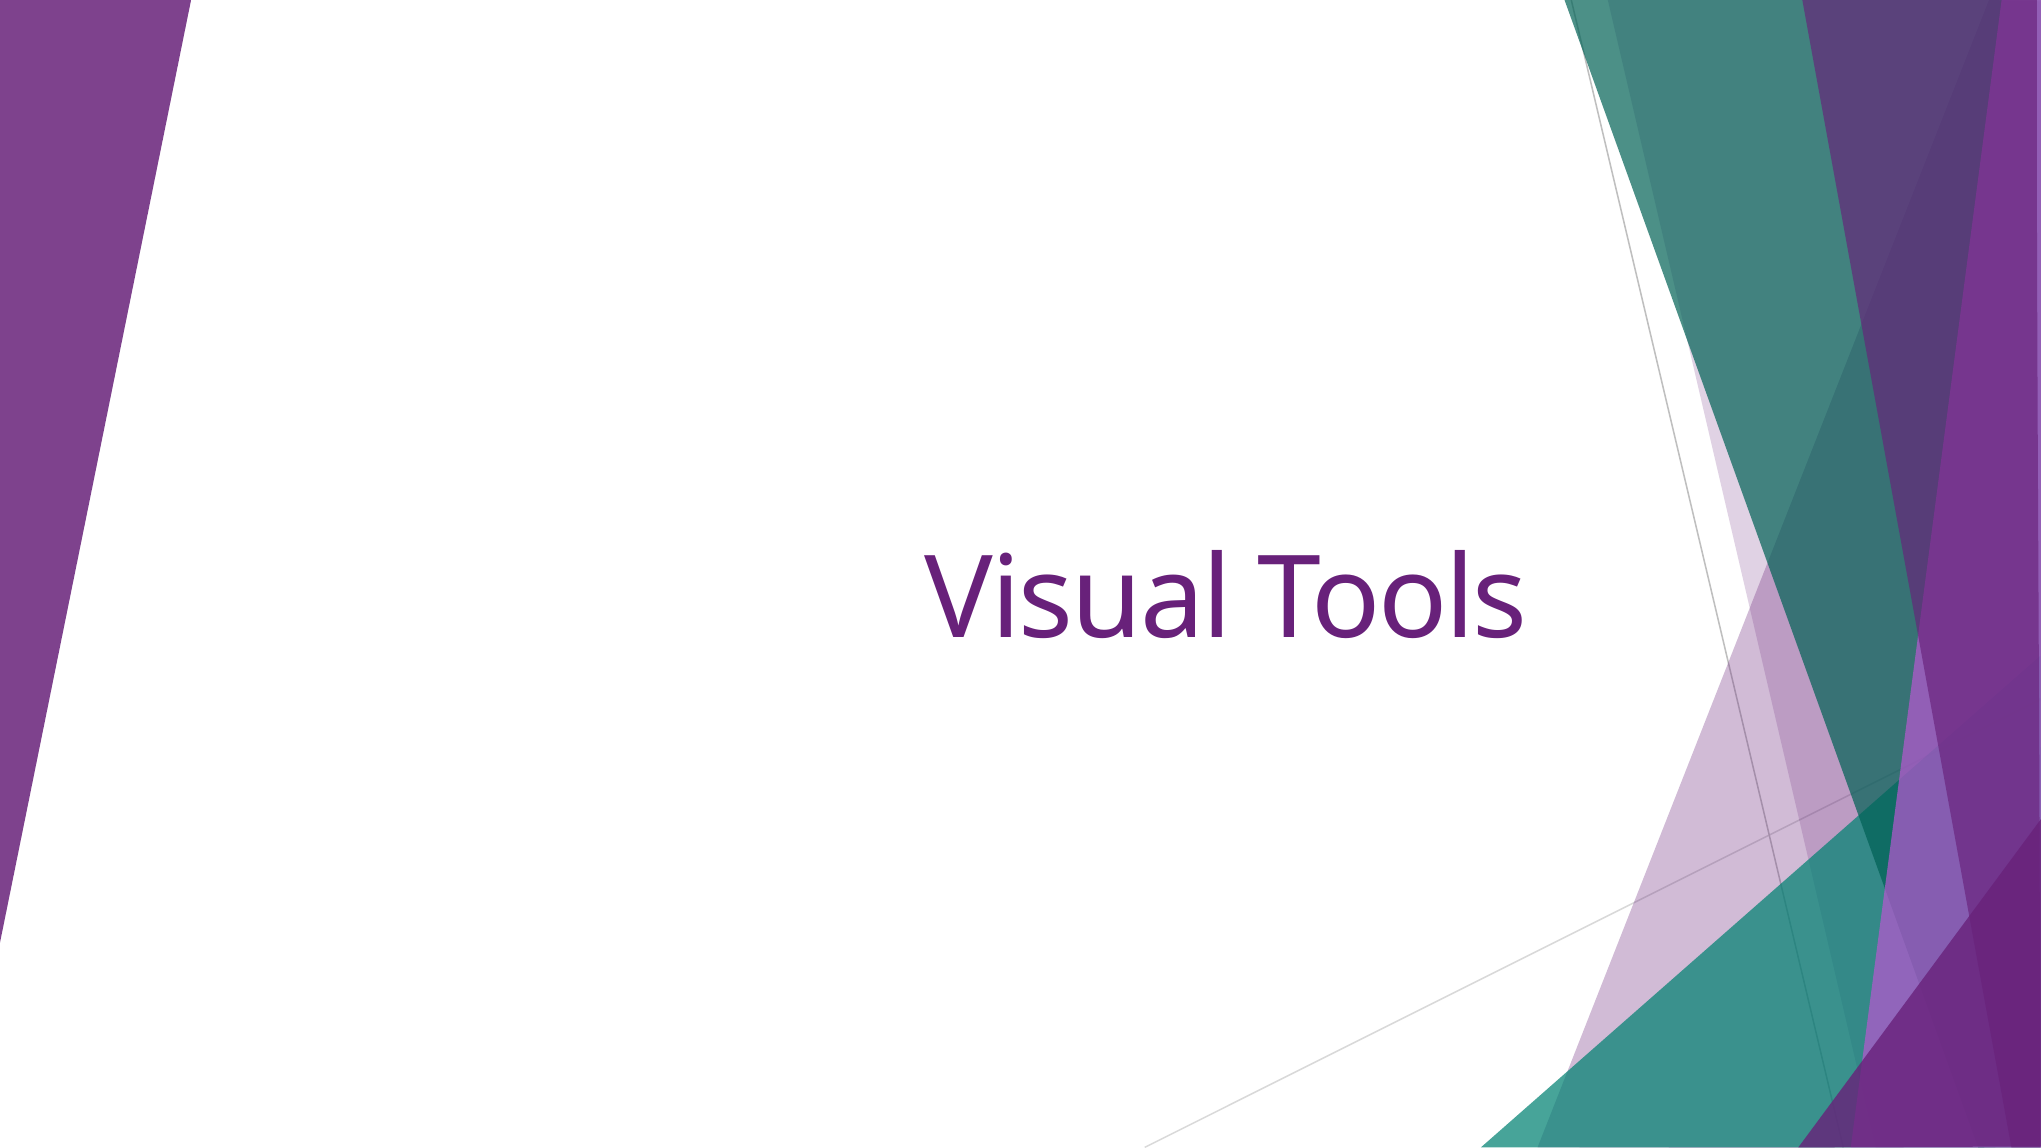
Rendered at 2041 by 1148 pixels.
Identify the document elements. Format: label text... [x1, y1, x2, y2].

title Visual Tools [252, 402, 1553, 678]
